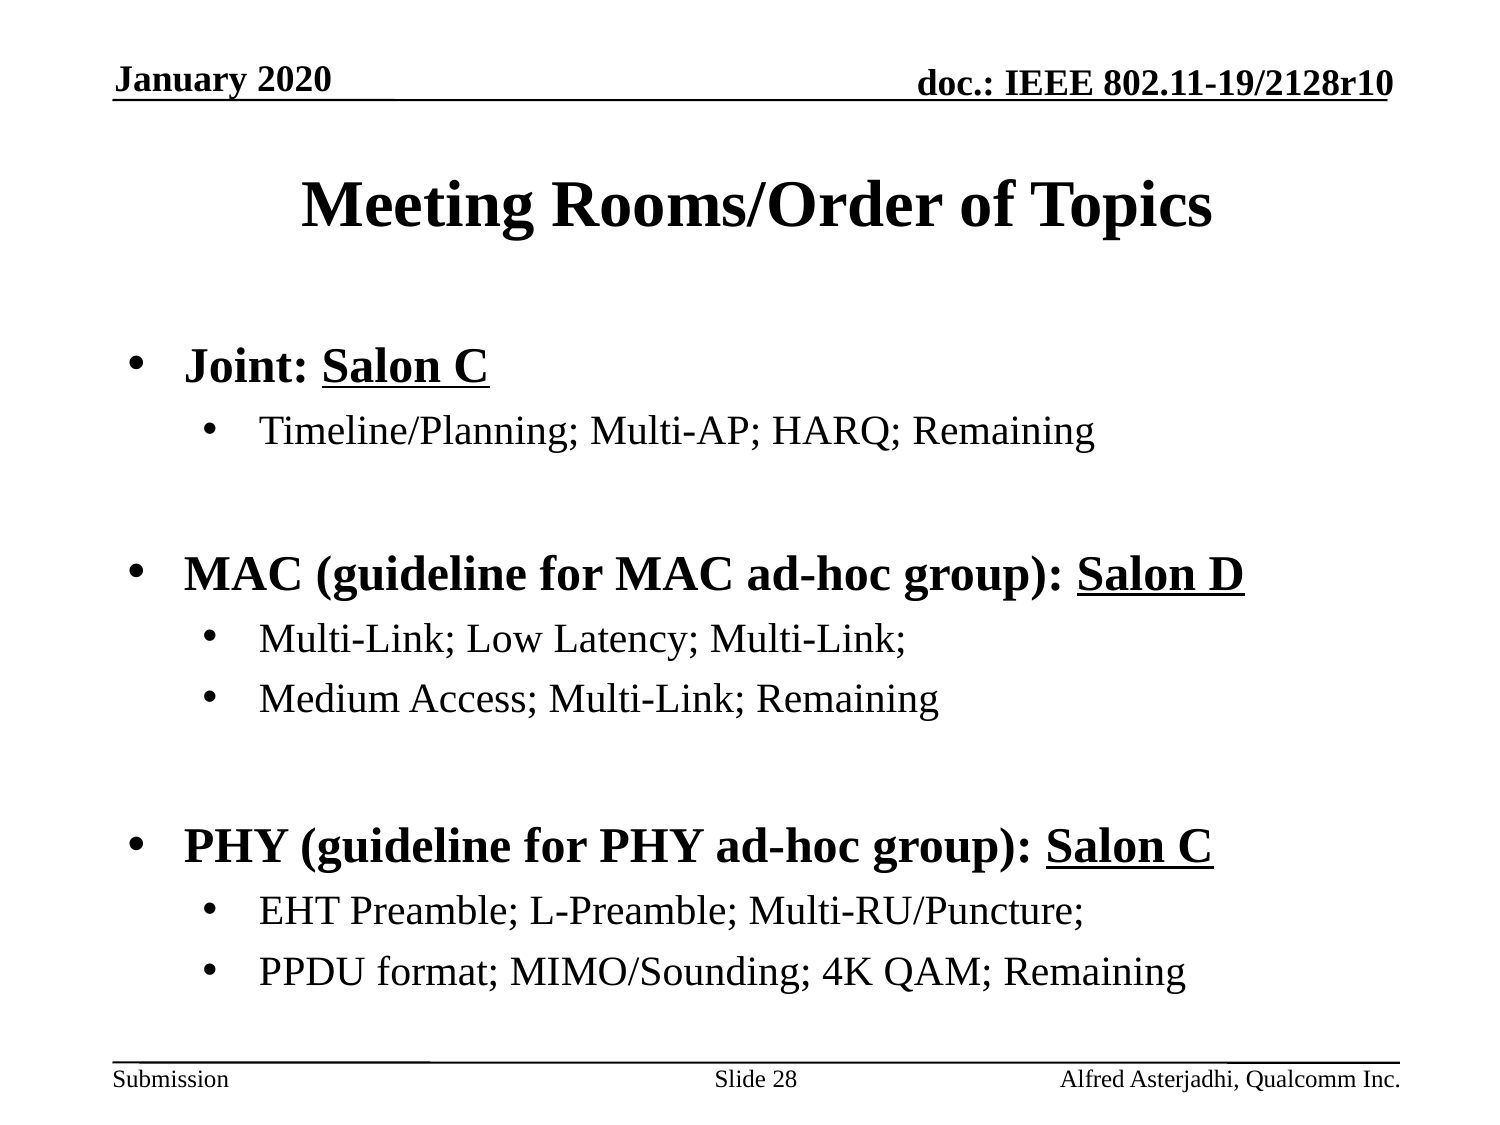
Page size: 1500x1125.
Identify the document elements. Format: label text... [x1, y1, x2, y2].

slide_number Slide 28 [712, 1061, 800, 1123]
title Meeting Rooms/Order of Topics [112, 112, 1388, 288]
footer Alfred Asterjadhi, Qualcomm Inc. [878, 1061, 1402, 1093]
list Joint: Salon C Timeline/Planning; Multi-AP; HARQ; Remaining MAC (guideline for MAC ad-hoc group): Salon D Multi-Link; Low Latency; Multi-Link; Medium Access; Multi-Link; Remaining PHY (guideline for PHY ad-hoc group): Salon C EHT Preamble; L-Preamble; Multi-RU/Puncture; PPDU format; MIMO/Sounding; 4K QAM; Remaining [112, 324, 1388, 1000]
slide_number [114, 54, 423, 100]
